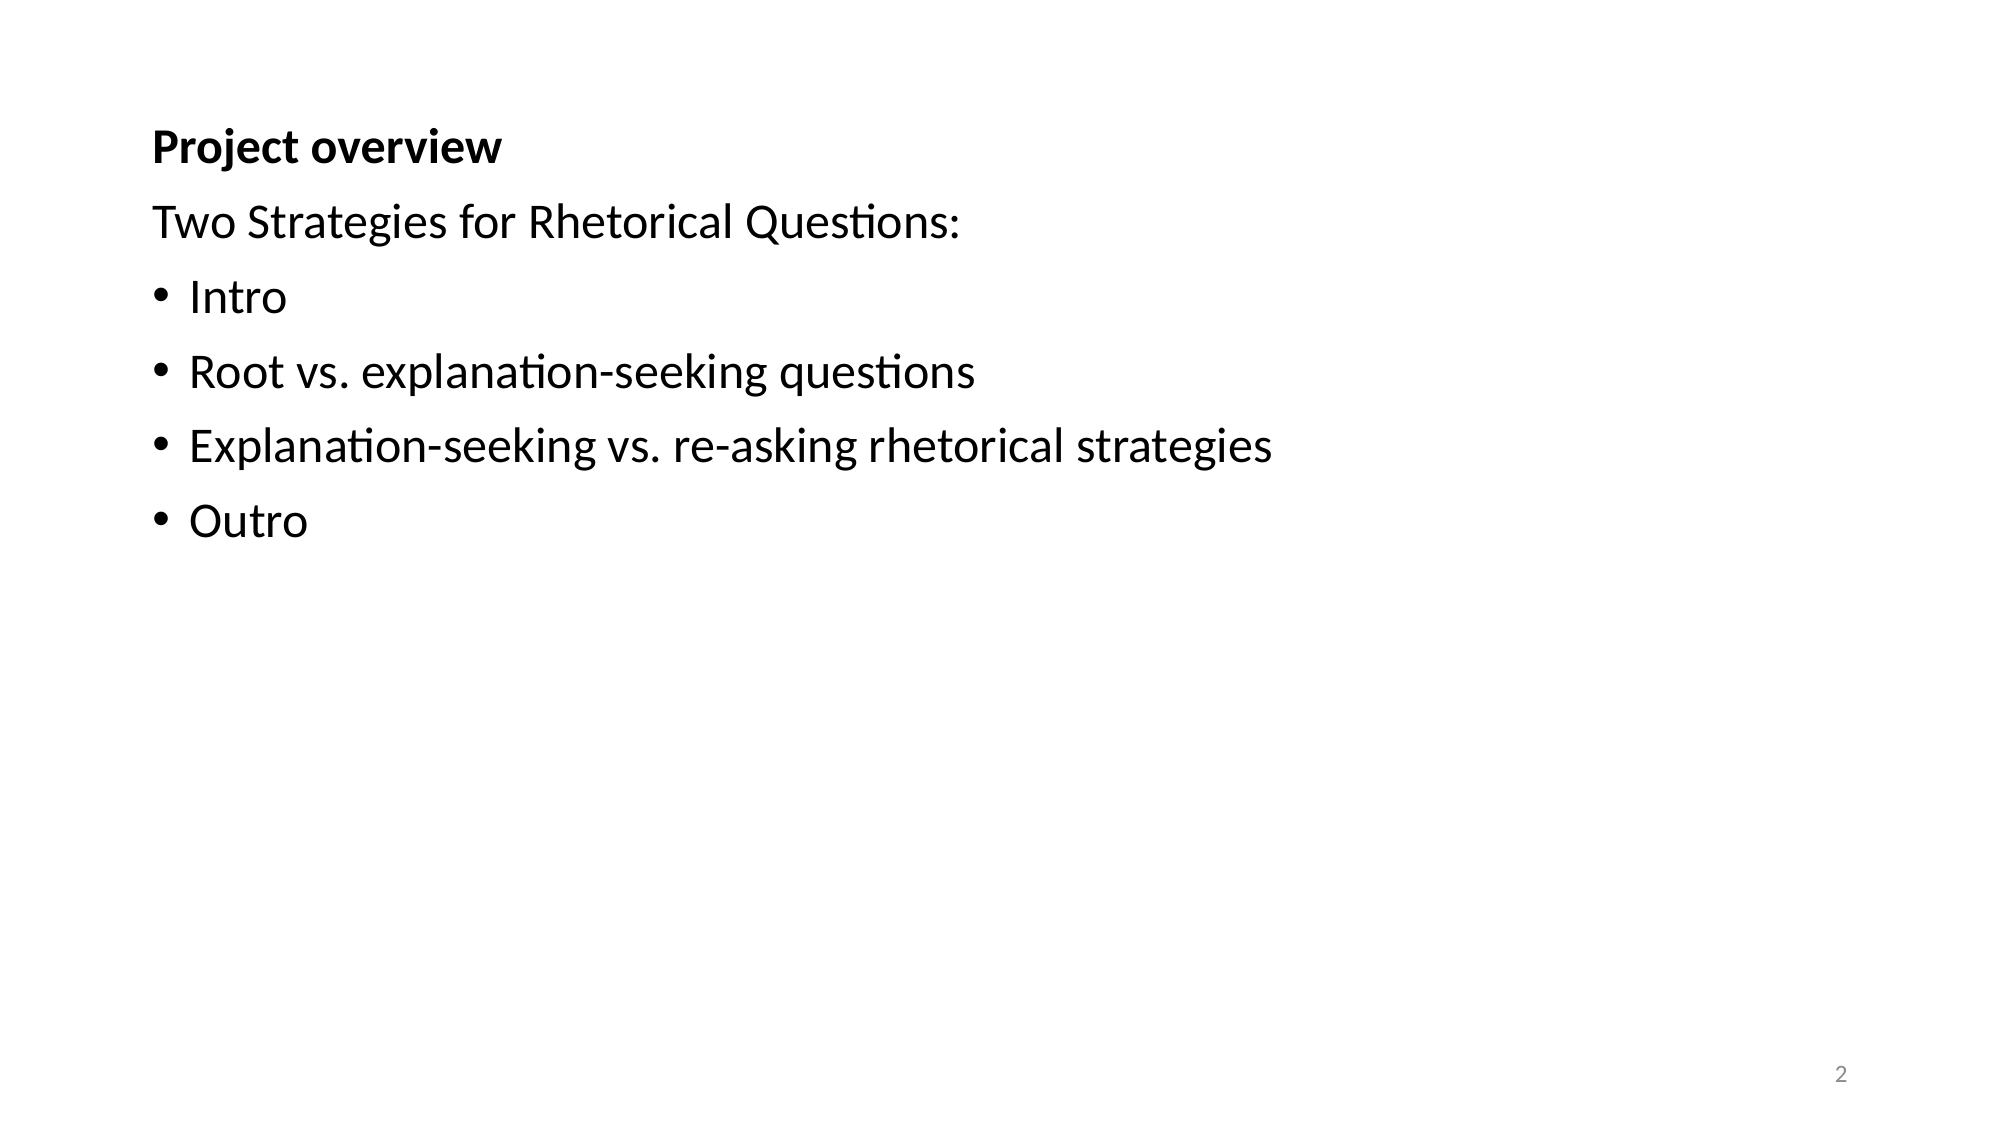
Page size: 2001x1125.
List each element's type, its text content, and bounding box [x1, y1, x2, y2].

list Project overview Two Strategies for Rhetorical Questions: Intro Root vs. explanation-seeking questions Explanation-seeking vs. re-asking rhetorical strategies Outro [137, 112, 1863, 1014]
slide_number 2 [1412, 1042, 1863, 1103]
